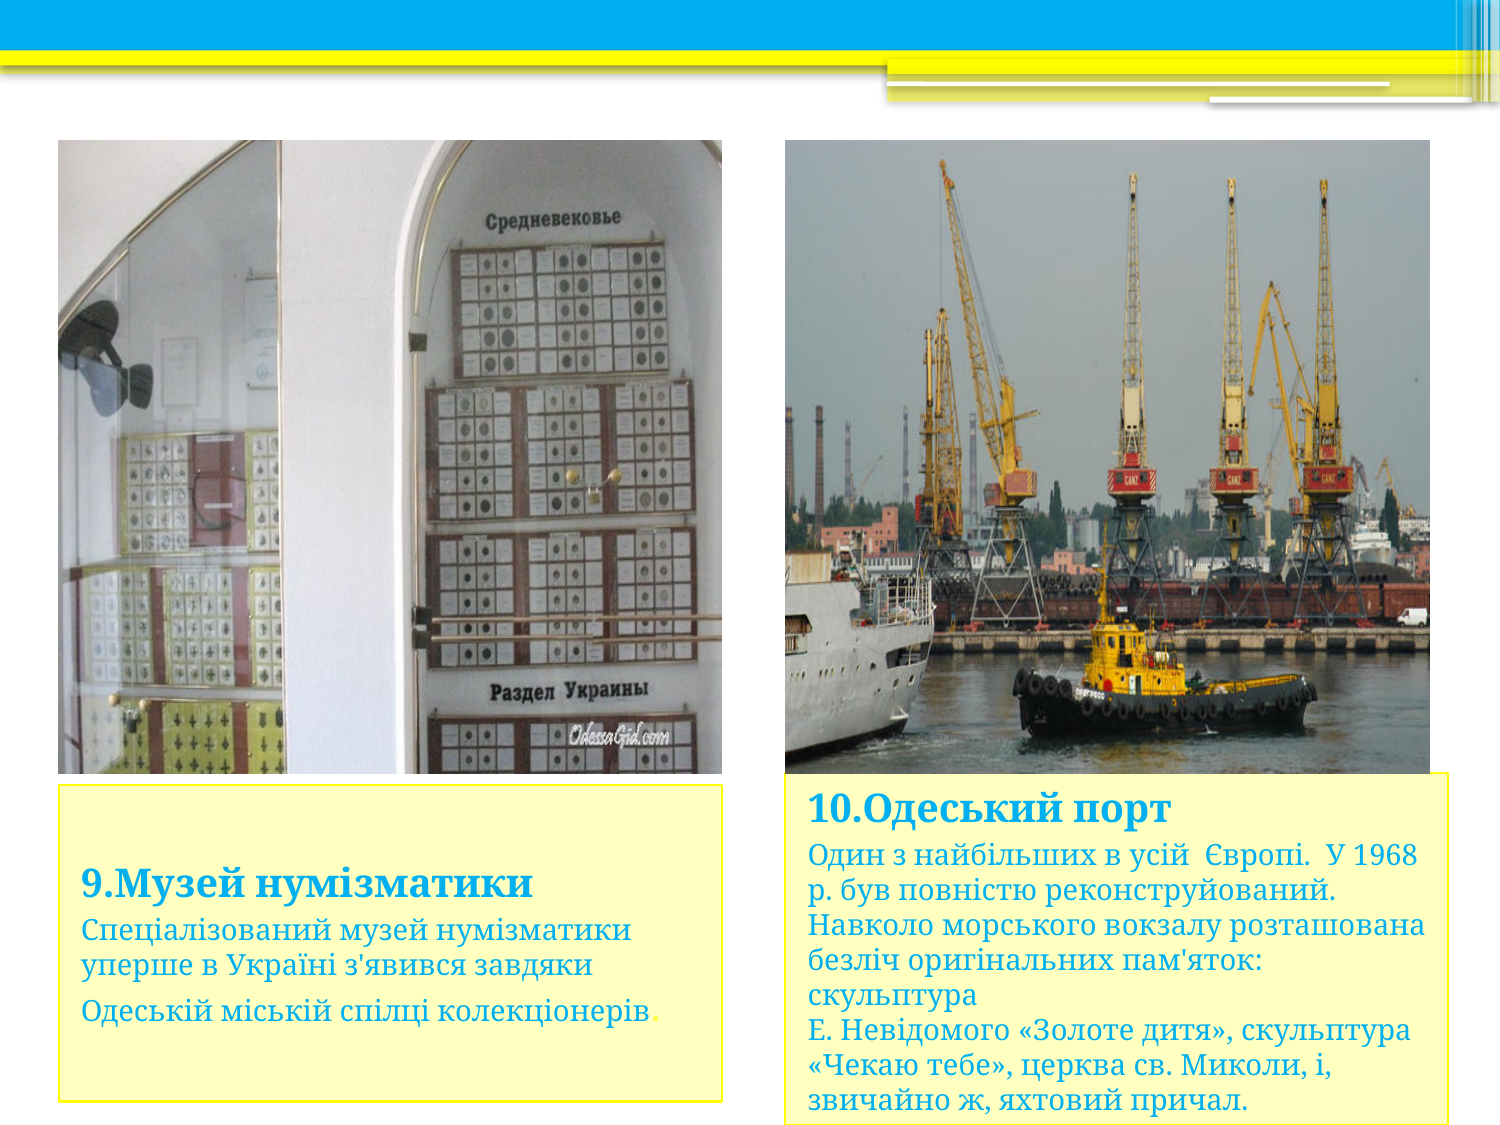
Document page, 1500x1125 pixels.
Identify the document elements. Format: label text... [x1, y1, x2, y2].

list 10.Одеський порт Один з найбільших в усій Європі. У 1968 р. був повністю реконструйований. Навколо морського вокзалу розташована безліч оригінальних пам'яток: скульптура Е. Невідомого «Золоте дитя», скульптура «Чекаю тебе», церква св. Миколи, і, звичайно ж, яхтовий причал. [784, 772, 1449, 1125]
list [784, 140, 1430, 774]
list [58, 140, 722, 774]
list 9.Музей нумізматики Спеціалізований музей нумізматики уперше в Україні з'явився завдяки Одеській міській спілці колекціонерів. [58, 784, 723, 1103]
